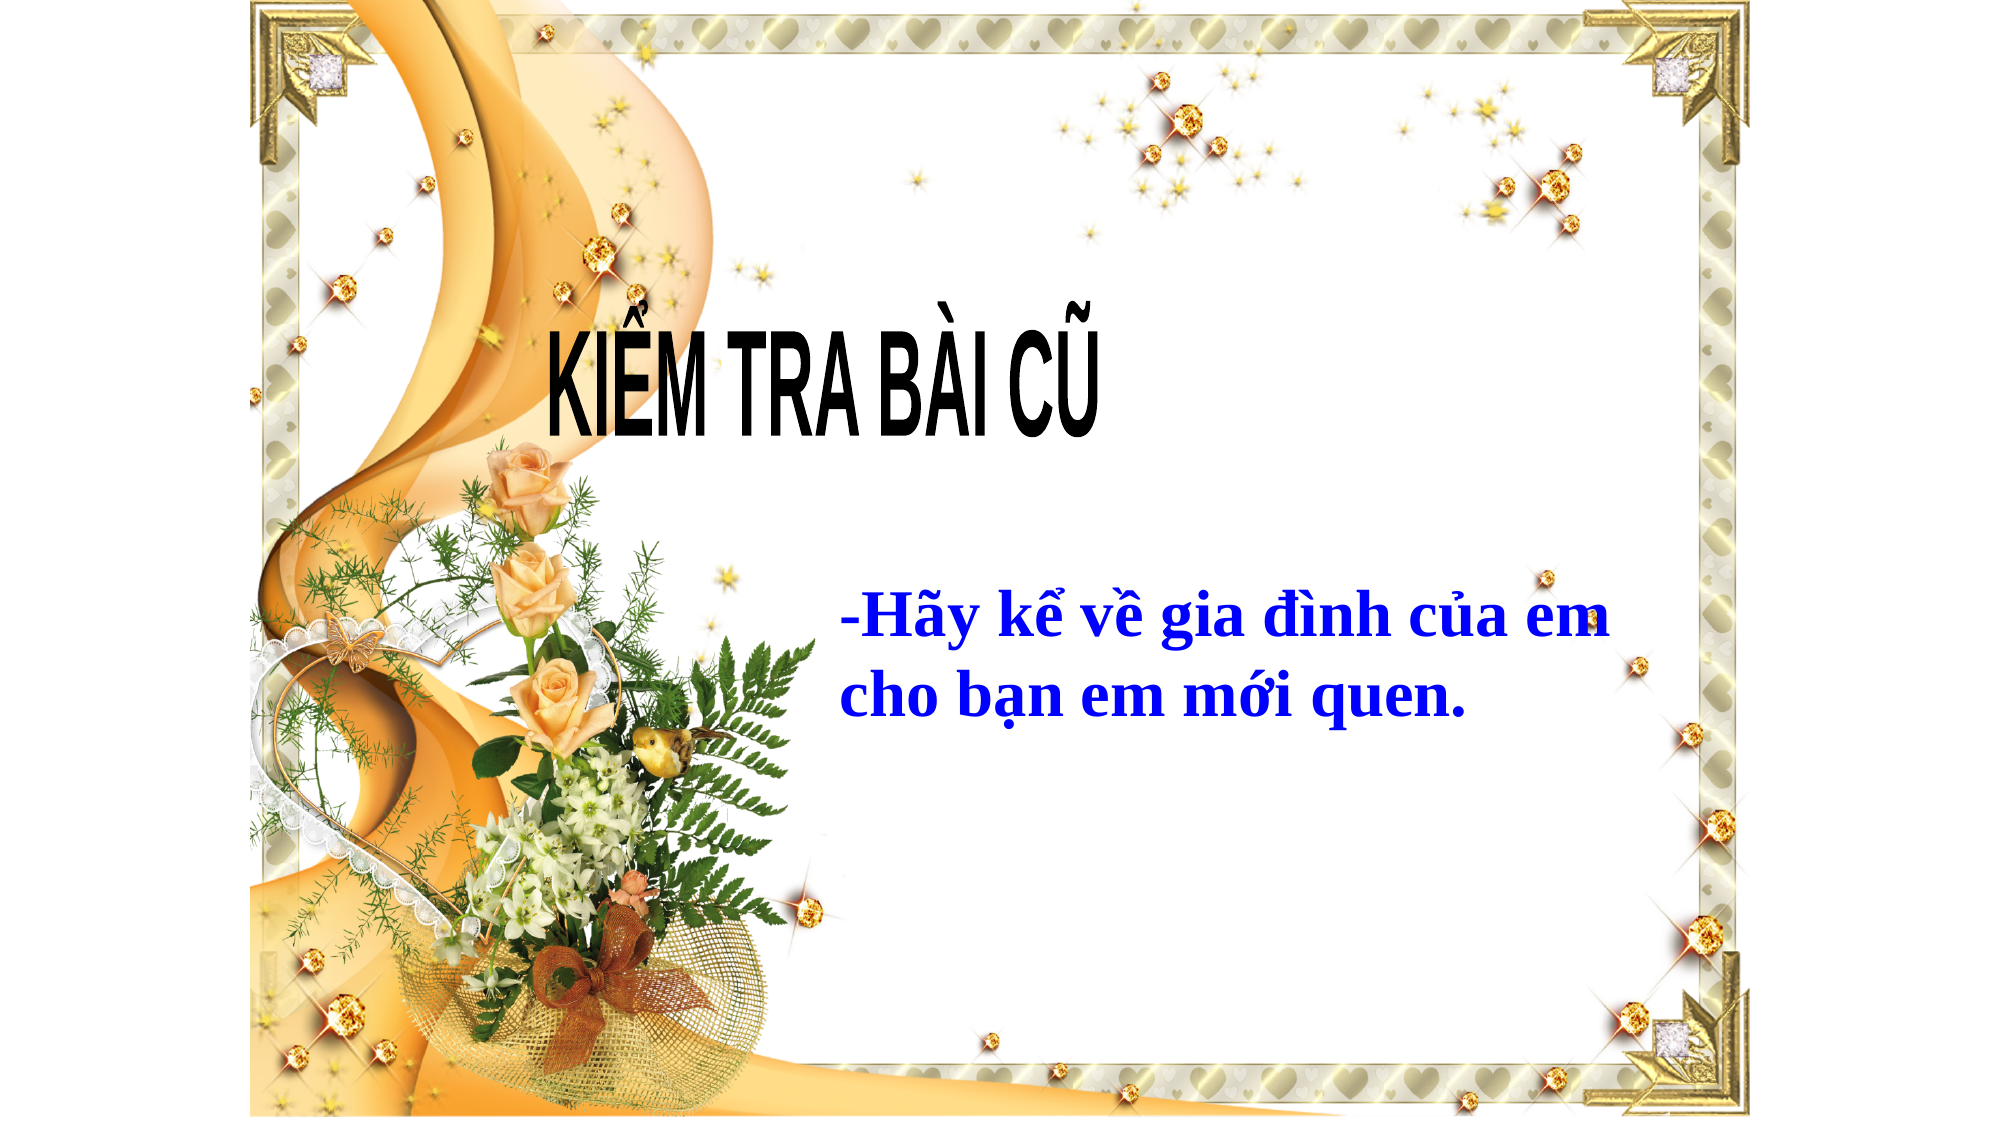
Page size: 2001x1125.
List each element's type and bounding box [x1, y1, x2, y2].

picture [249, 0, 1751, 1117]
